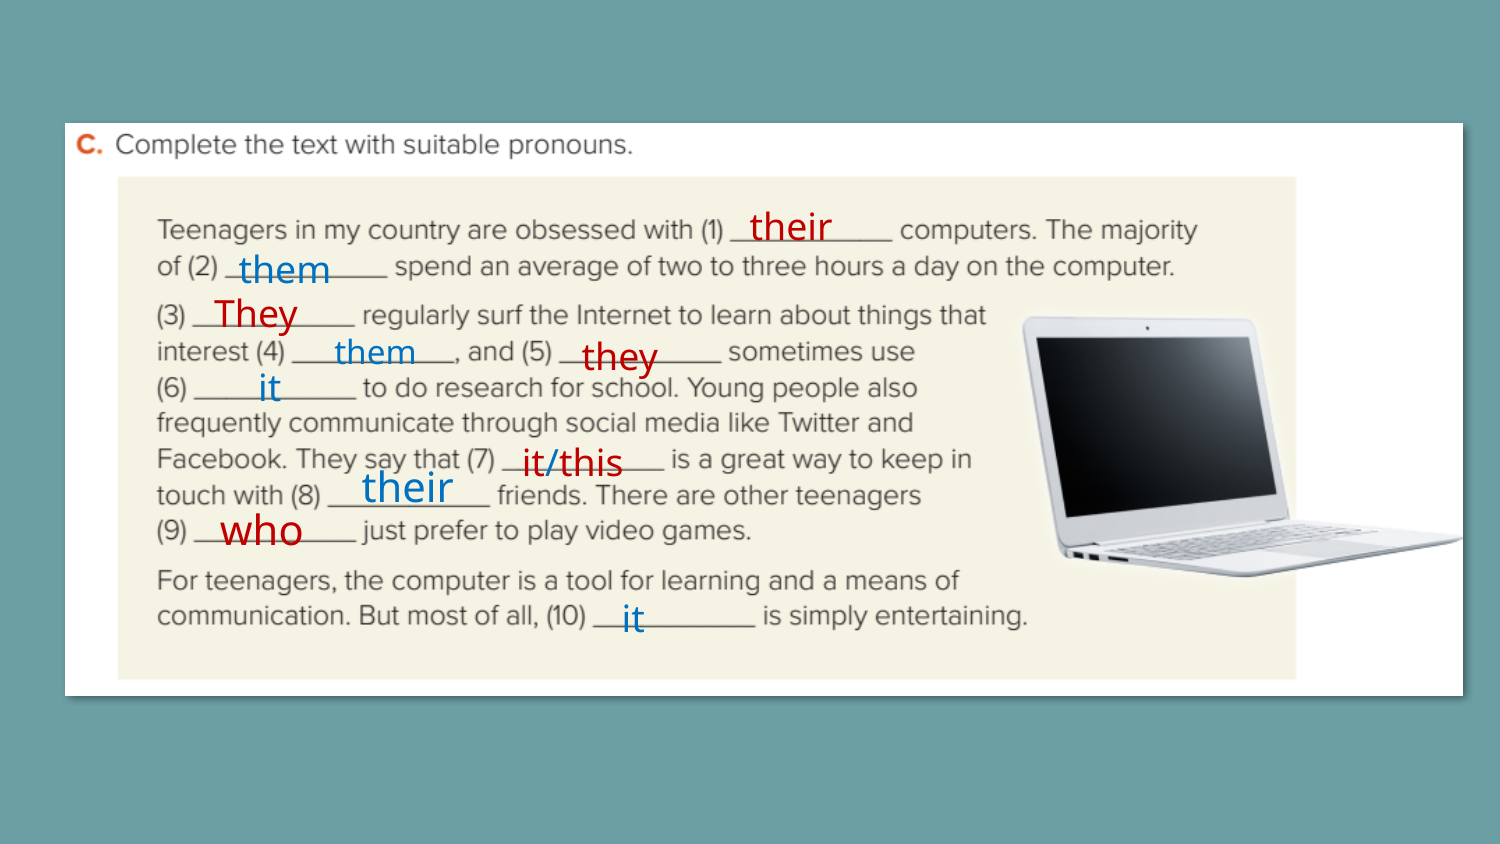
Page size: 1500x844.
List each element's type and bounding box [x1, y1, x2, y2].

picture [64, 123, 1463, 696]
